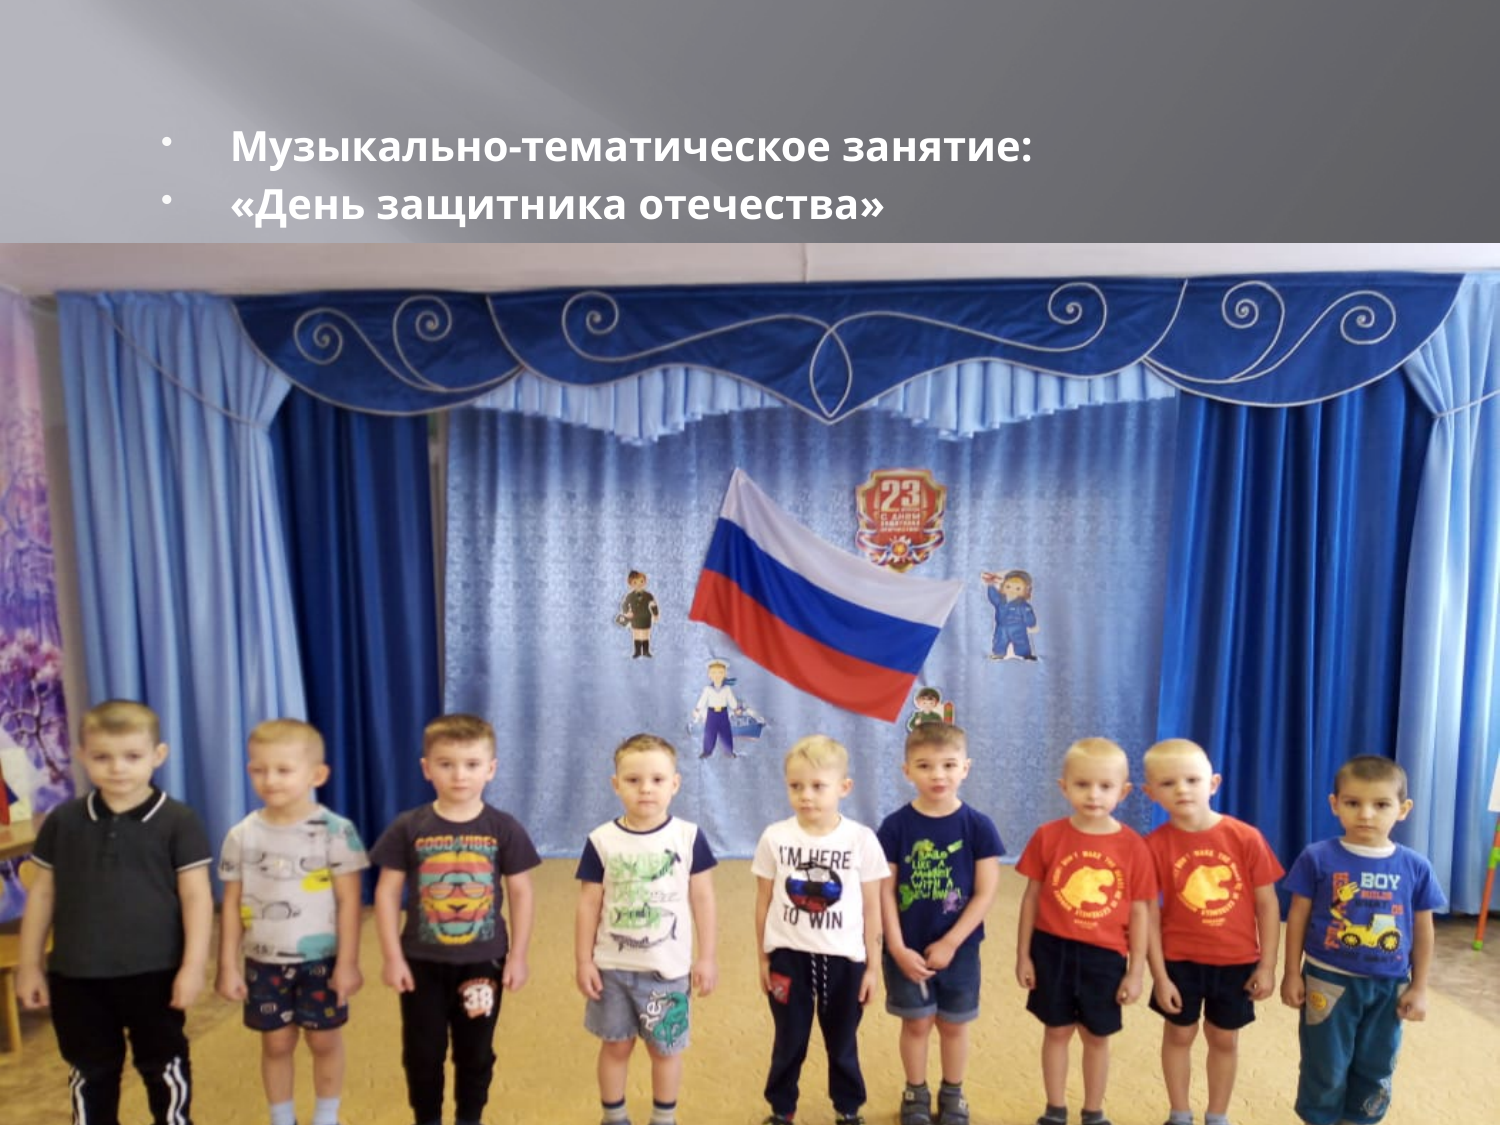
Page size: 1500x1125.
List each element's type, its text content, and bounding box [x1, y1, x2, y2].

list Музыкально-тематическое занятие: «День защитника отечества» [125, 112, 1363, 243]
picture [0, 243, 1500, 1125]
